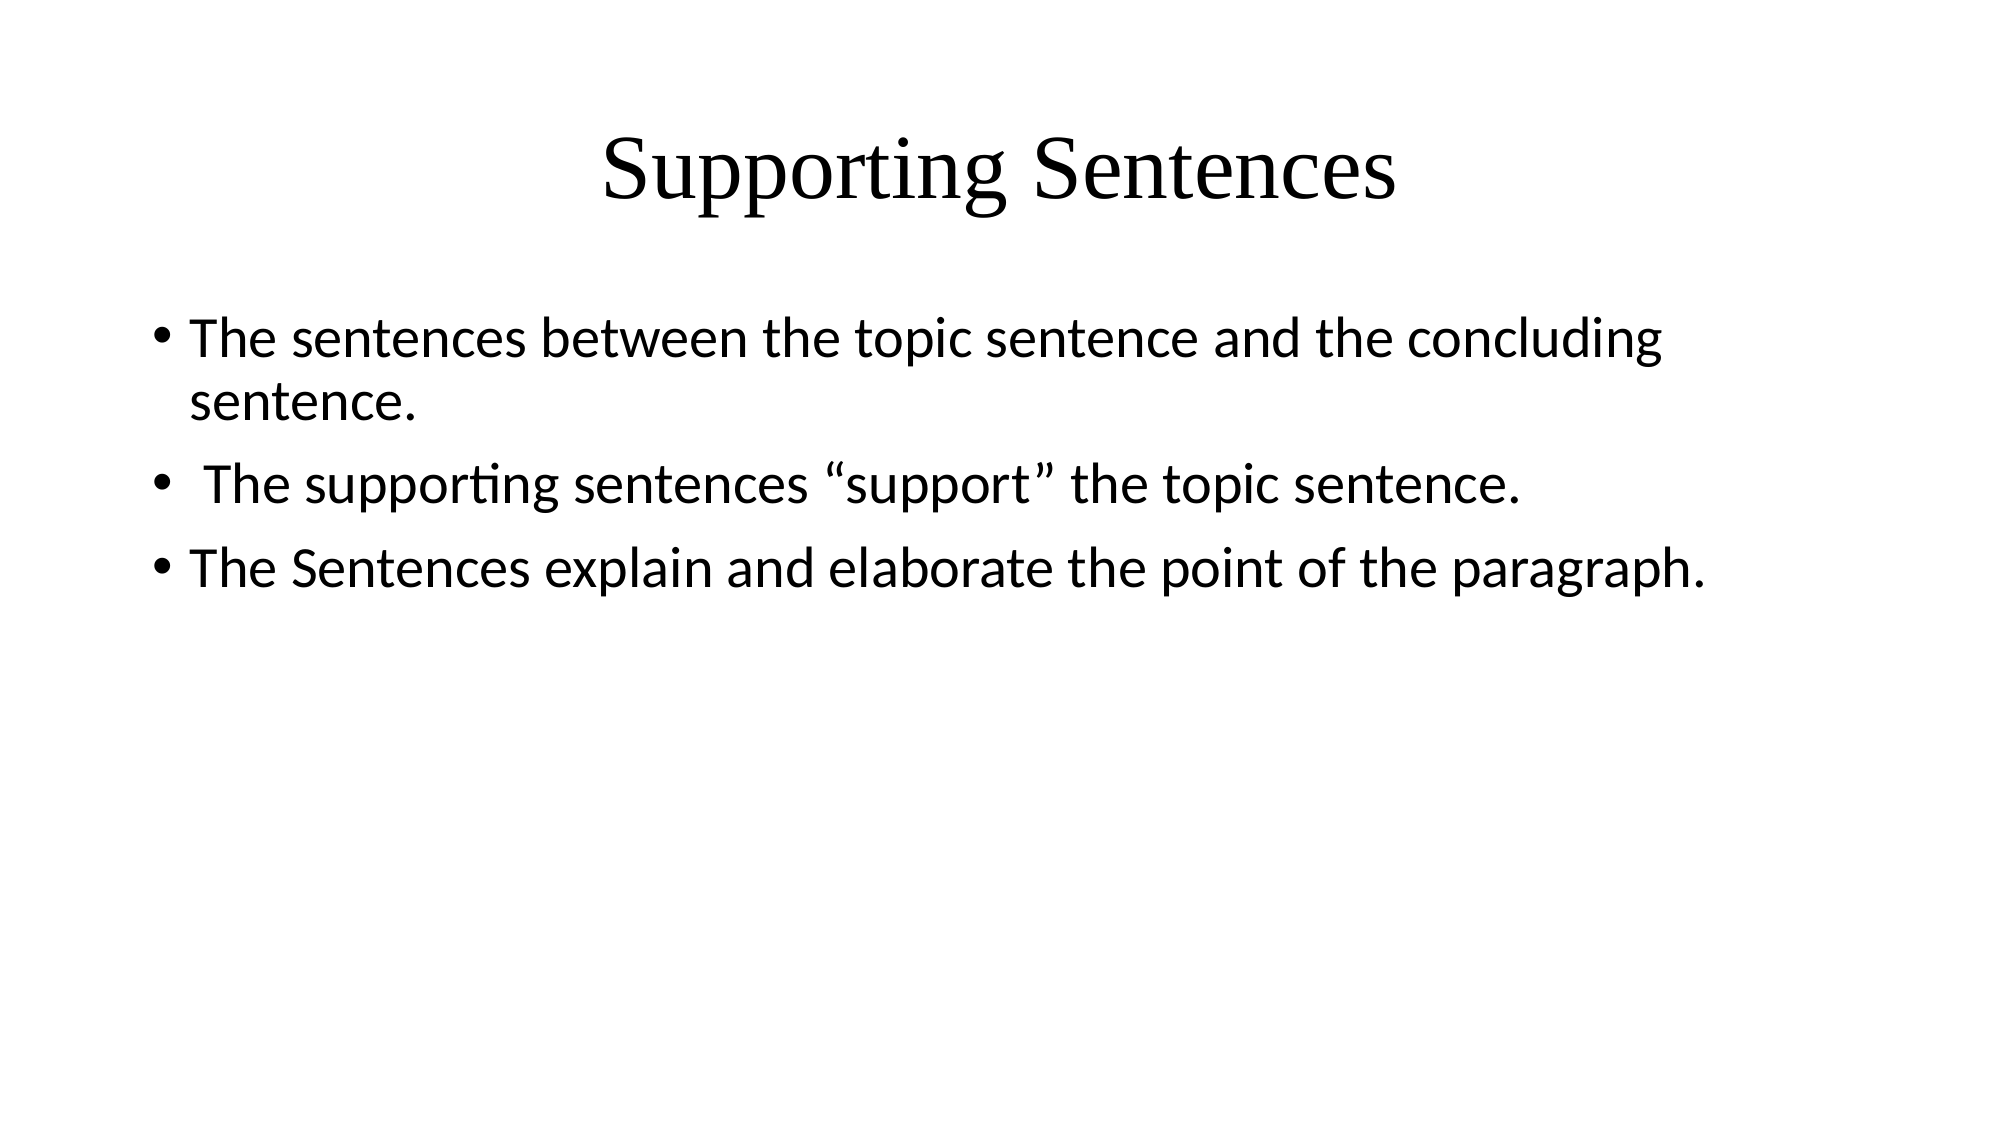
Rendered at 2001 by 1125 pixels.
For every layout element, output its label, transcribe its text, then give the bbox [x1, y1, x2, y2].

title Supporting Sentences [137, 59, 1863, 278]
list The sentences between the topic sentence and the concluding sentence. The supporting sentences “support” the topic sentence. The Sentences explain and elaborate the point of the paragraph. [137, 299, 1863, 1014]
